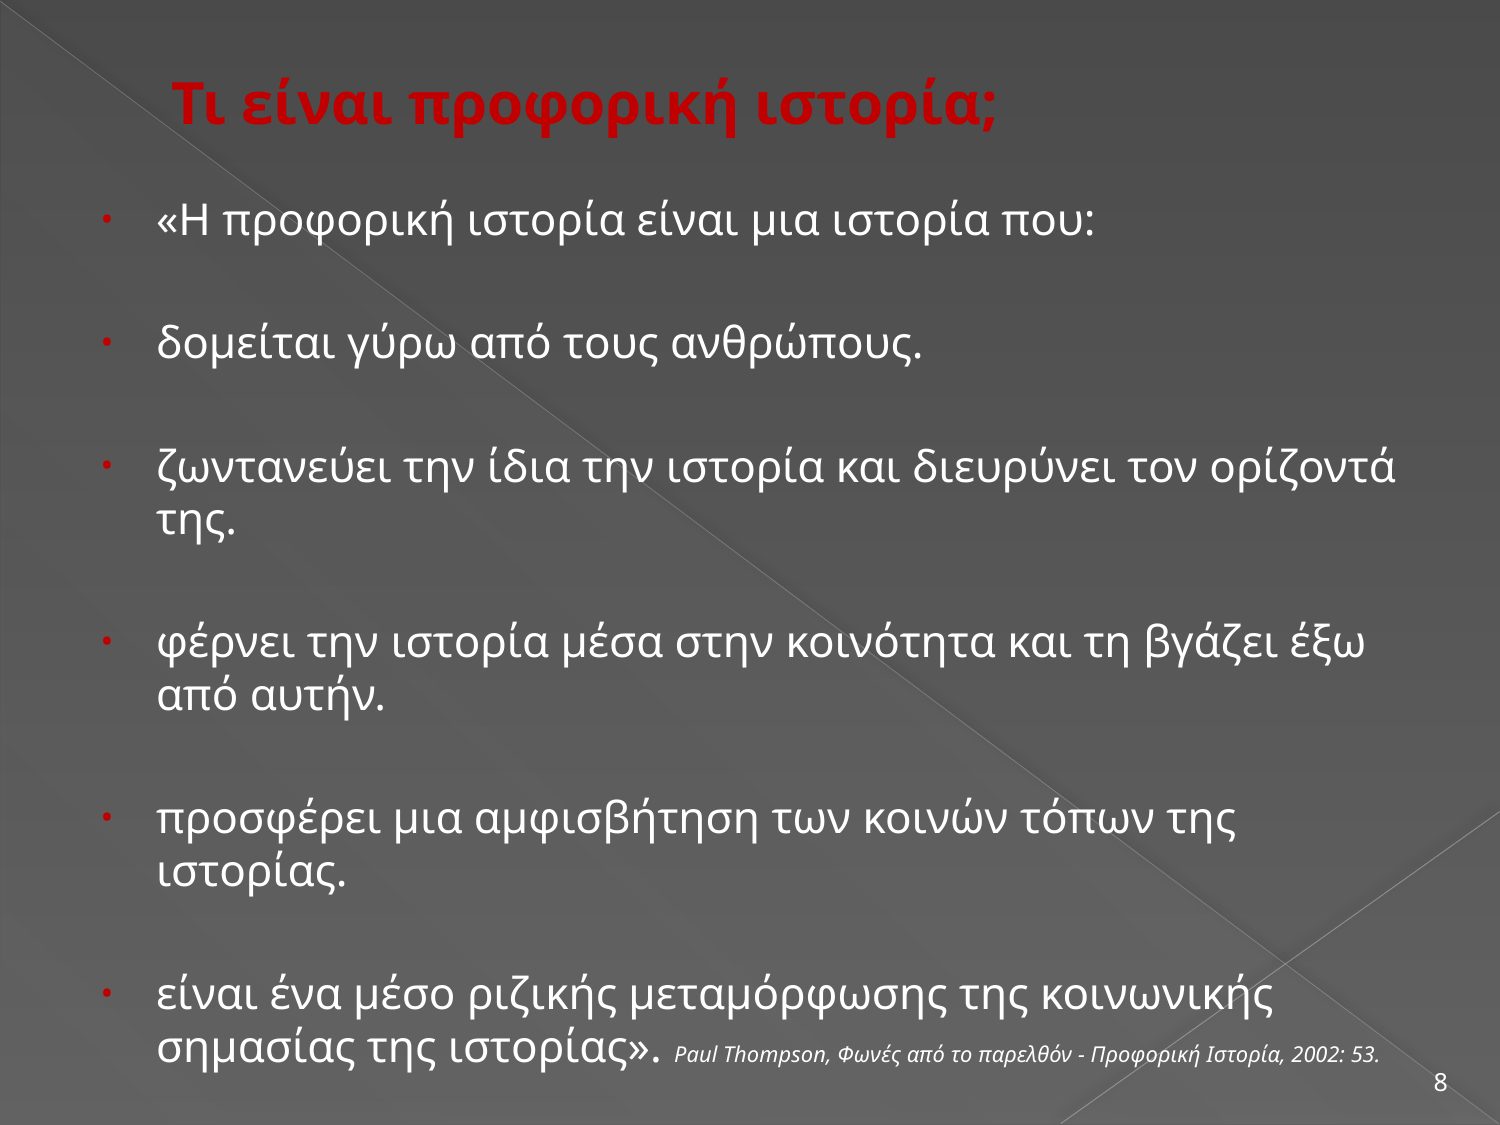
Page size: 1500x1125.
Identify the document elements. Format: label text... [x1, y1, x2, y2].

list «Η προφορική ιστορία είναι μια ιστορία που: δομείται γύρω από τους ανθρώπους. ζωντανεύει την ίδια την ιστορία και διευρύνει τον ορίζοντά της. φέρνει την ιστορία μέσα στην κοινότητα και τη βγάζει έξω από αυτήν. προσφέρει μια αμφισβήτηση των κοινών τόπων της ιστορίας. είναι ένα μέσο ριζικής μεταμόρφωσης της κοινωνικής σημασίας της ιστορίας». Paul Thompson, Φωνές από το παρελθόν - Προφορική Ιστορία, 2002: 53. [76, 184, 1451, 1094]
slide_number 8 [1399, 1058, 1483, 1109]
title Τι είναι προφορική ιστορία; [76, 1, 1427, 184]
